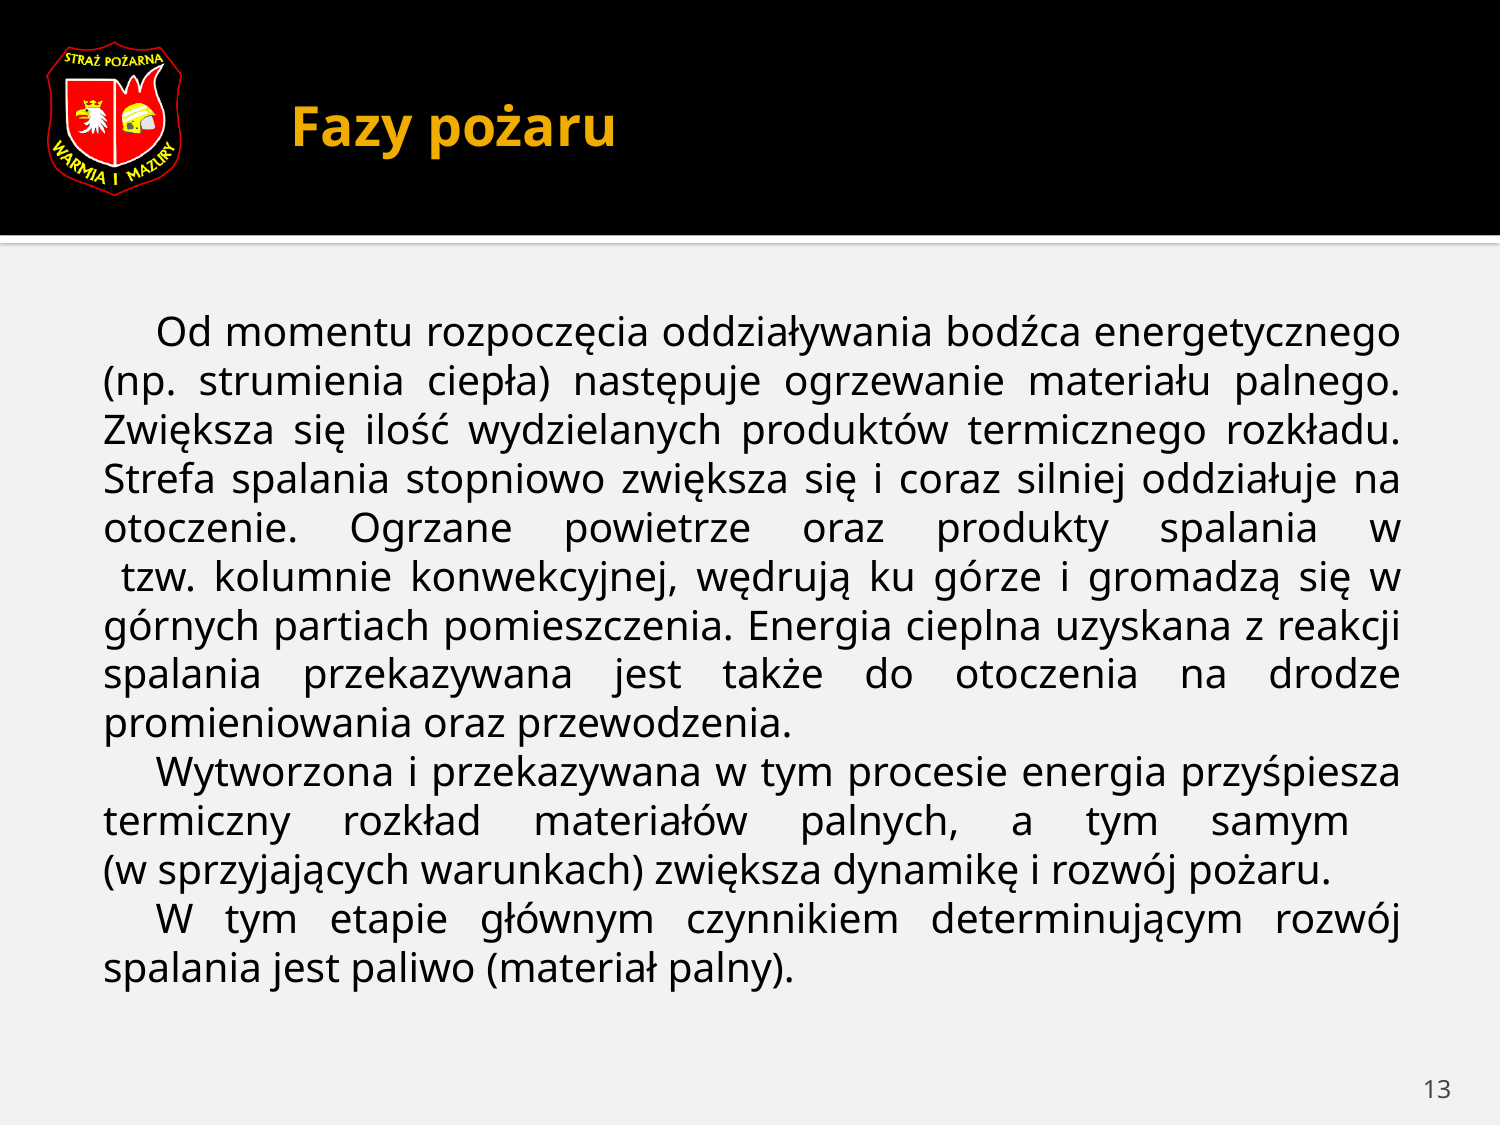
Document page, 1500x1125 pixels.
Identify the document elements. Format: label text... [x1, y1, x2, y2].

list Od momentu rozpoczęcia oddziaływania bodźca energetycznego (np. strumienia ciepła) następuje ogrzewanie materiału palnego. Zwiększa się ilość wydzielanych produktów termicznego rozkładu. Strefa spalania stopniowo zwiększa się i coraz silniej oddziałuje na otoczenie. Ogrzane powietrze oraz produkty spalania w tzw. kolumnie konwekcyjnej, wędrują ku górze i gromadzą się w górnych partiach pomieszczenia. Energia cieplna uzyskana z reakcji spalania przekazywana jest także do otoczenia na drodze promieniowania oraz przewodzenia. Wytworzona i przekazywana w tym procesie energia przyśpiesza termiczny rozkład materiałów palnych, a tym samym (w sprzyjających warunkach) zwiększa dynamikę i rozwój pożaru. W tym etapie głównym czynnikiem determinującym rozwój spalania jest paliwo (materiał palny). [75, 291, 1418, 1050]
title Fazy pożaru [75, 52, 1425, 259]
slide_number 13 [1345, 1062, 1467, 1108]
picture [46, 41, 182, 196]
